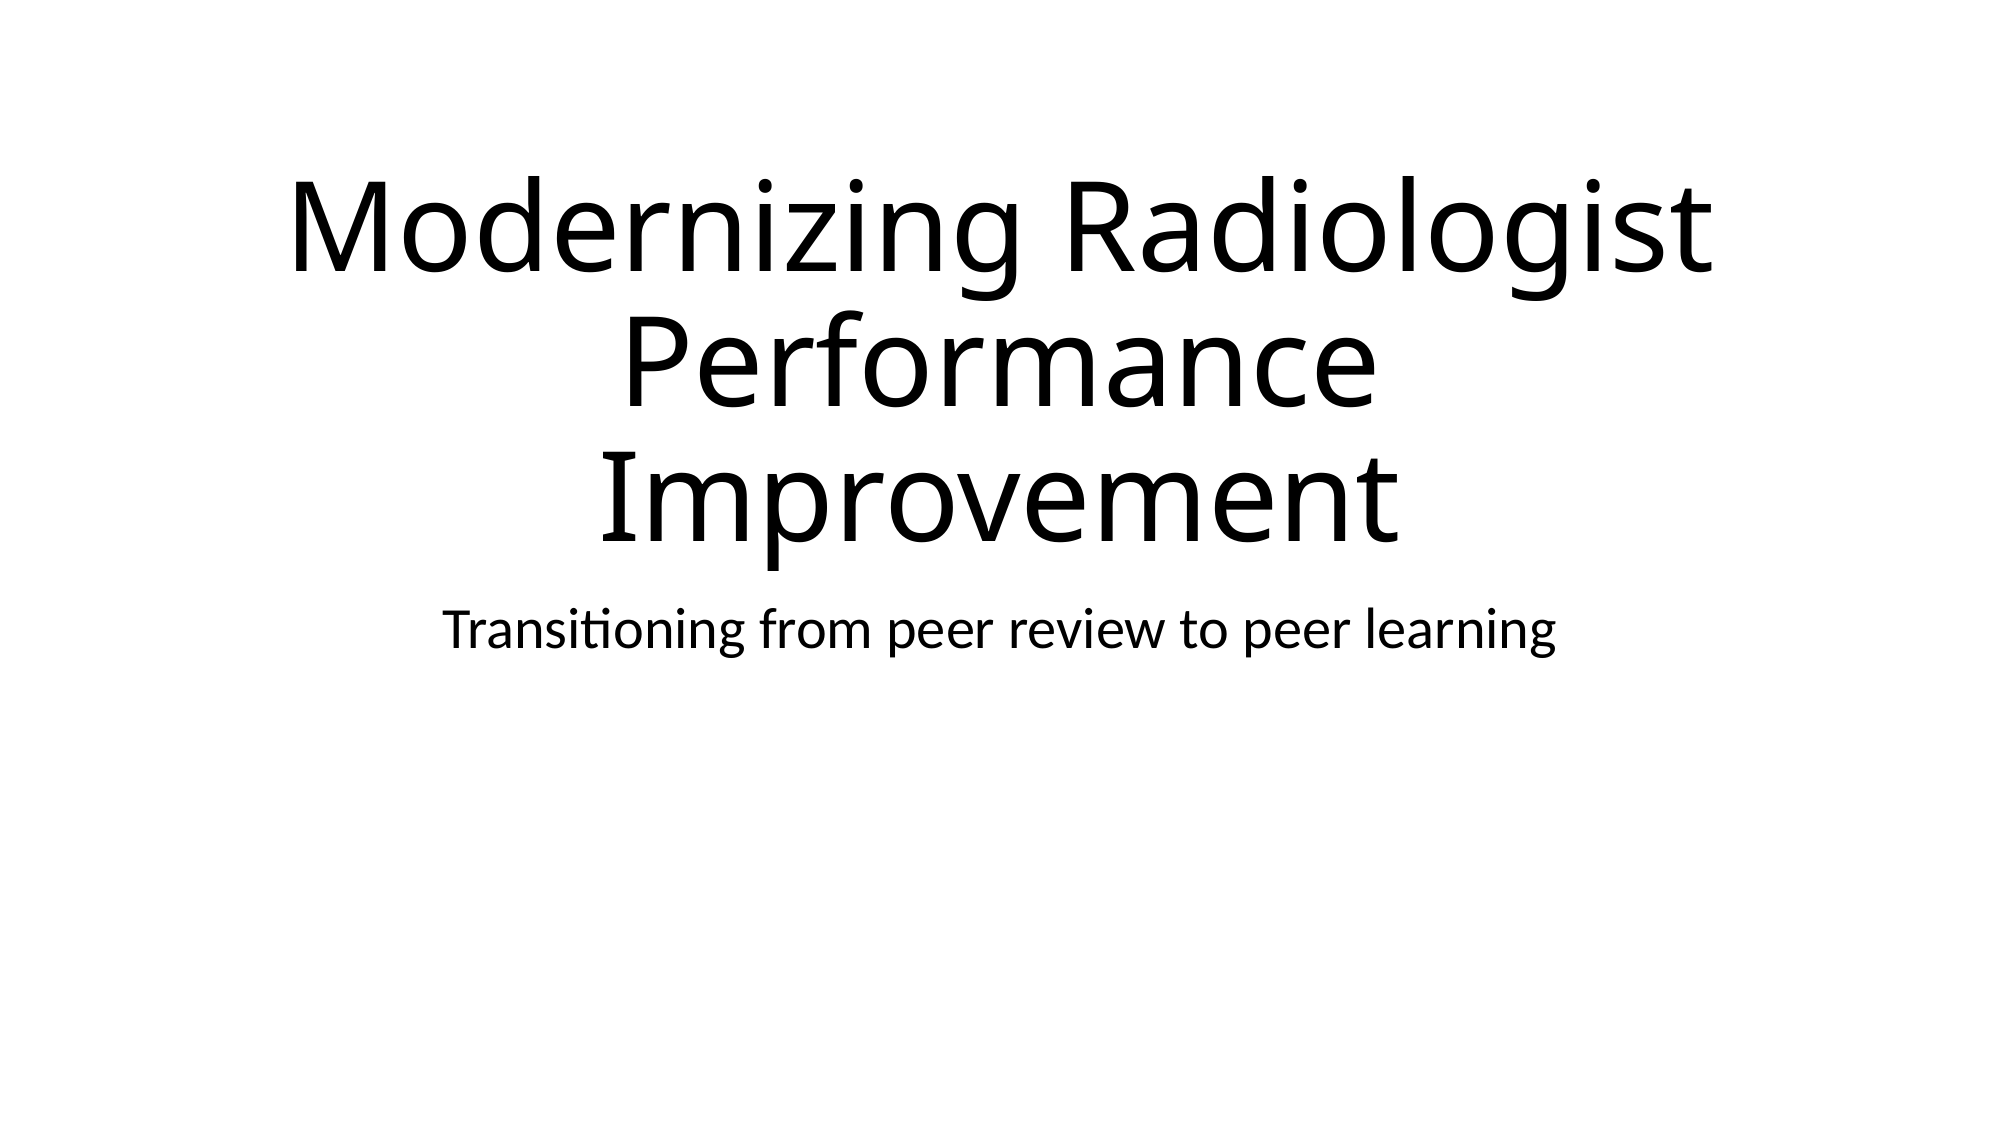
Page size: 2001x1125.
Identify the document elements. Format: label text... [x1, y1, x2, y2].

title Modernizing Radiologist Performance Improvement [249, 184, 1750, 576]
subtitle Transitioning from peer review to peer learning [249, 590, 1750, 863]
